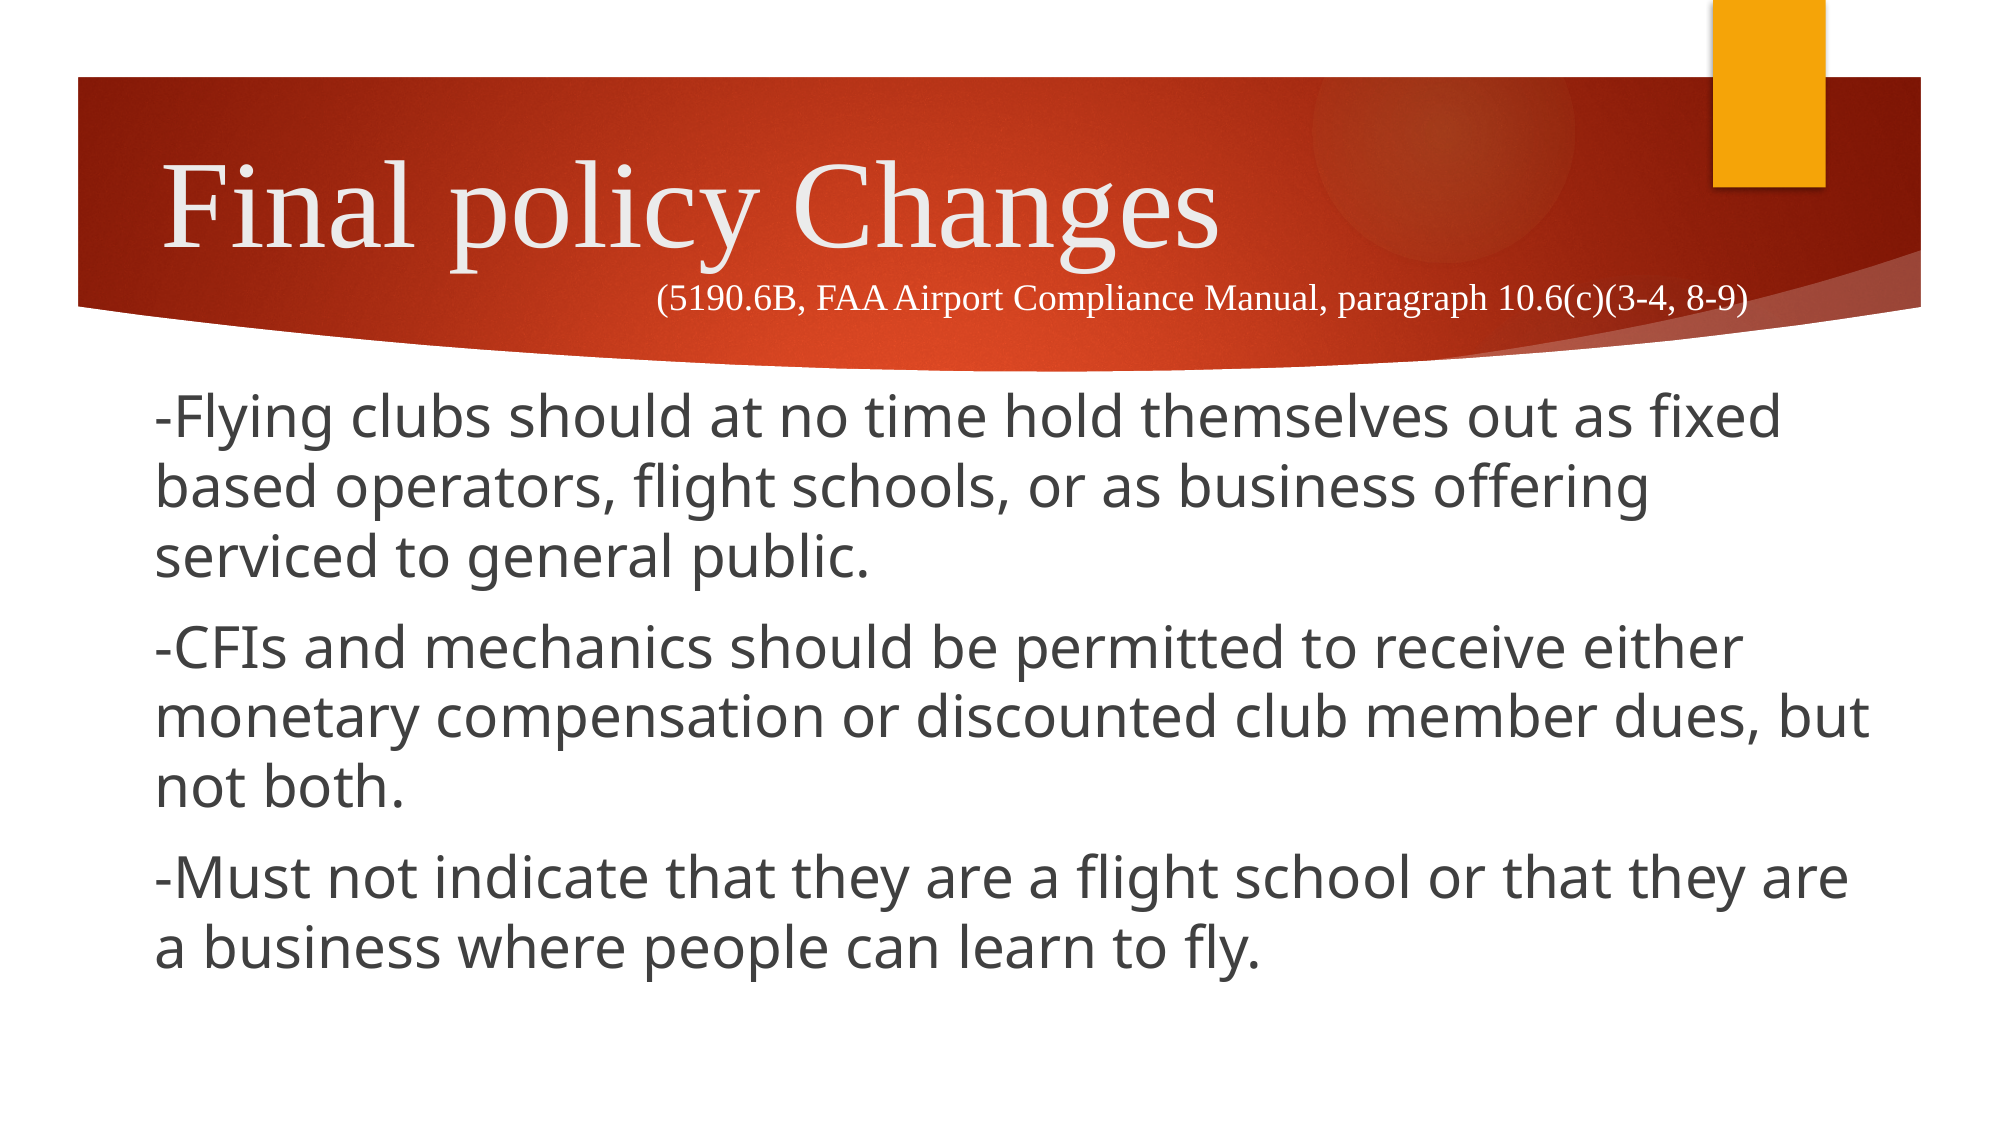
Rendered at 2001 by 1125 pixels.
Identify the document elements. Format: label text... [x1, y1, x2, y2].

list -Flying clubs should at no time hold themselves out as fixed based operators, flight schools, or as business offering serviced to general public. -CFIs and mechanics should be permitted to receive either monetary compensation or discounted club member dues, but not both. -Must not indicate that they are a flight school or that they are a business where people can learn to fly. [64, 371, 1905, 1064]
text_box (5190.6B, FAA Airport Compliance Manual, paragraph 10.6(c)(3-4, 8-9) [641, 265, 1765, 371]
title Final policy Changes [145, 88, 1905, 307]
